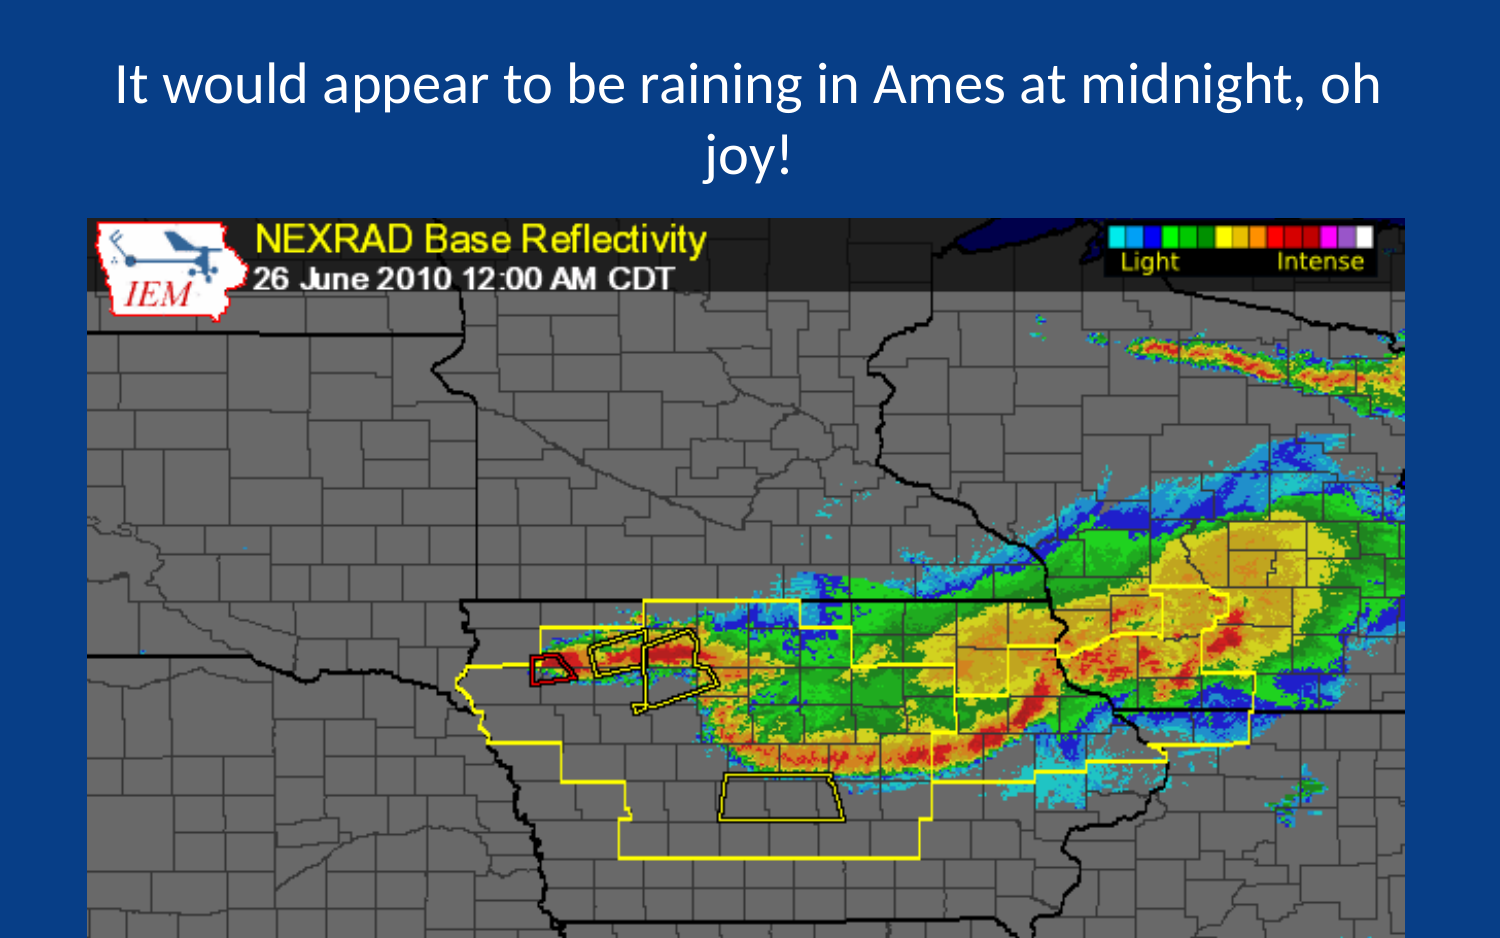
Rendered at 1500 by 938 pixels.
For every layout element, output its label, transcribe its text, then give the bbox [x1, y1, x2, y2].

title It would appear to be raining in Ames at midnight, oh joy! [75, 37, 1425, 194]
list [87, 218, 1405, 938]
